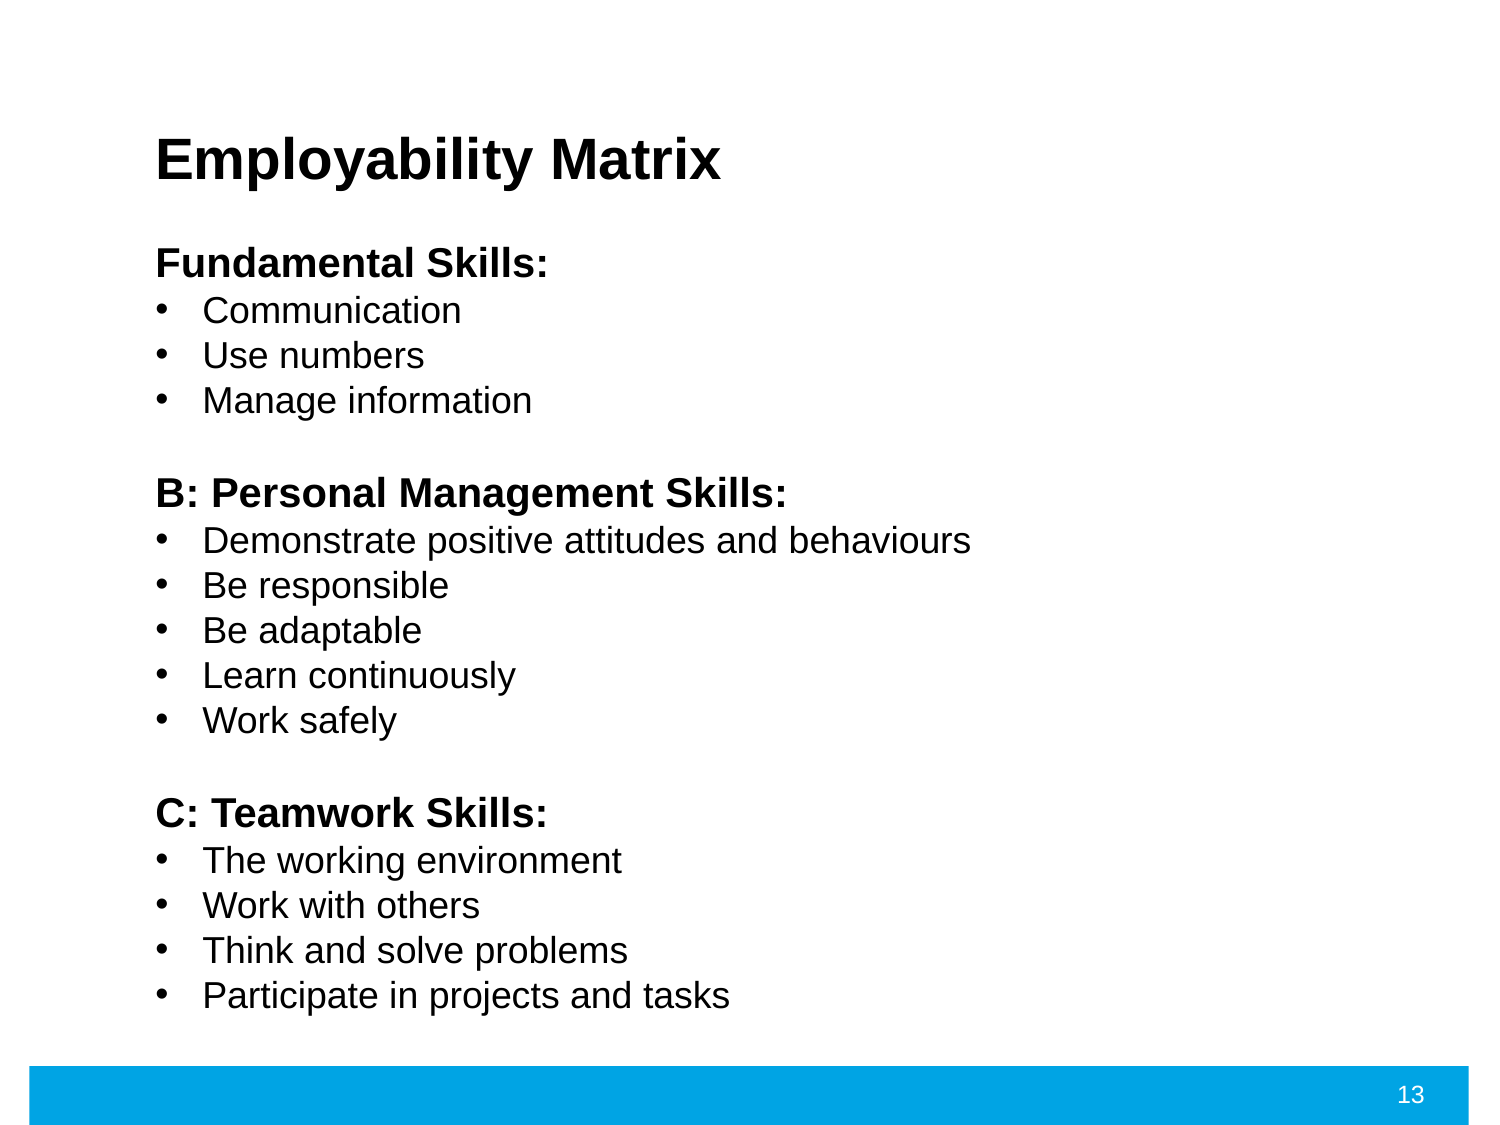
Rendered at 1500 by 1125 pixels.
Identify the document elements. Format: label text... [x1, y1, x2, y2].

slide_number 13 [1352, 1072, 1426, 1115]
text_box Employability Matrix Fundamental Skills: Communication Use numbers Manage information B: Personal Management Skills: Demonstrate positive attitudes and behaviours Be responsible Be adaptable Learn continuously Work safely C: Teamwork Skills: The working environment Work with others Think and solve problems Participate in projects and tasks [140, 113, 998, 1024]
